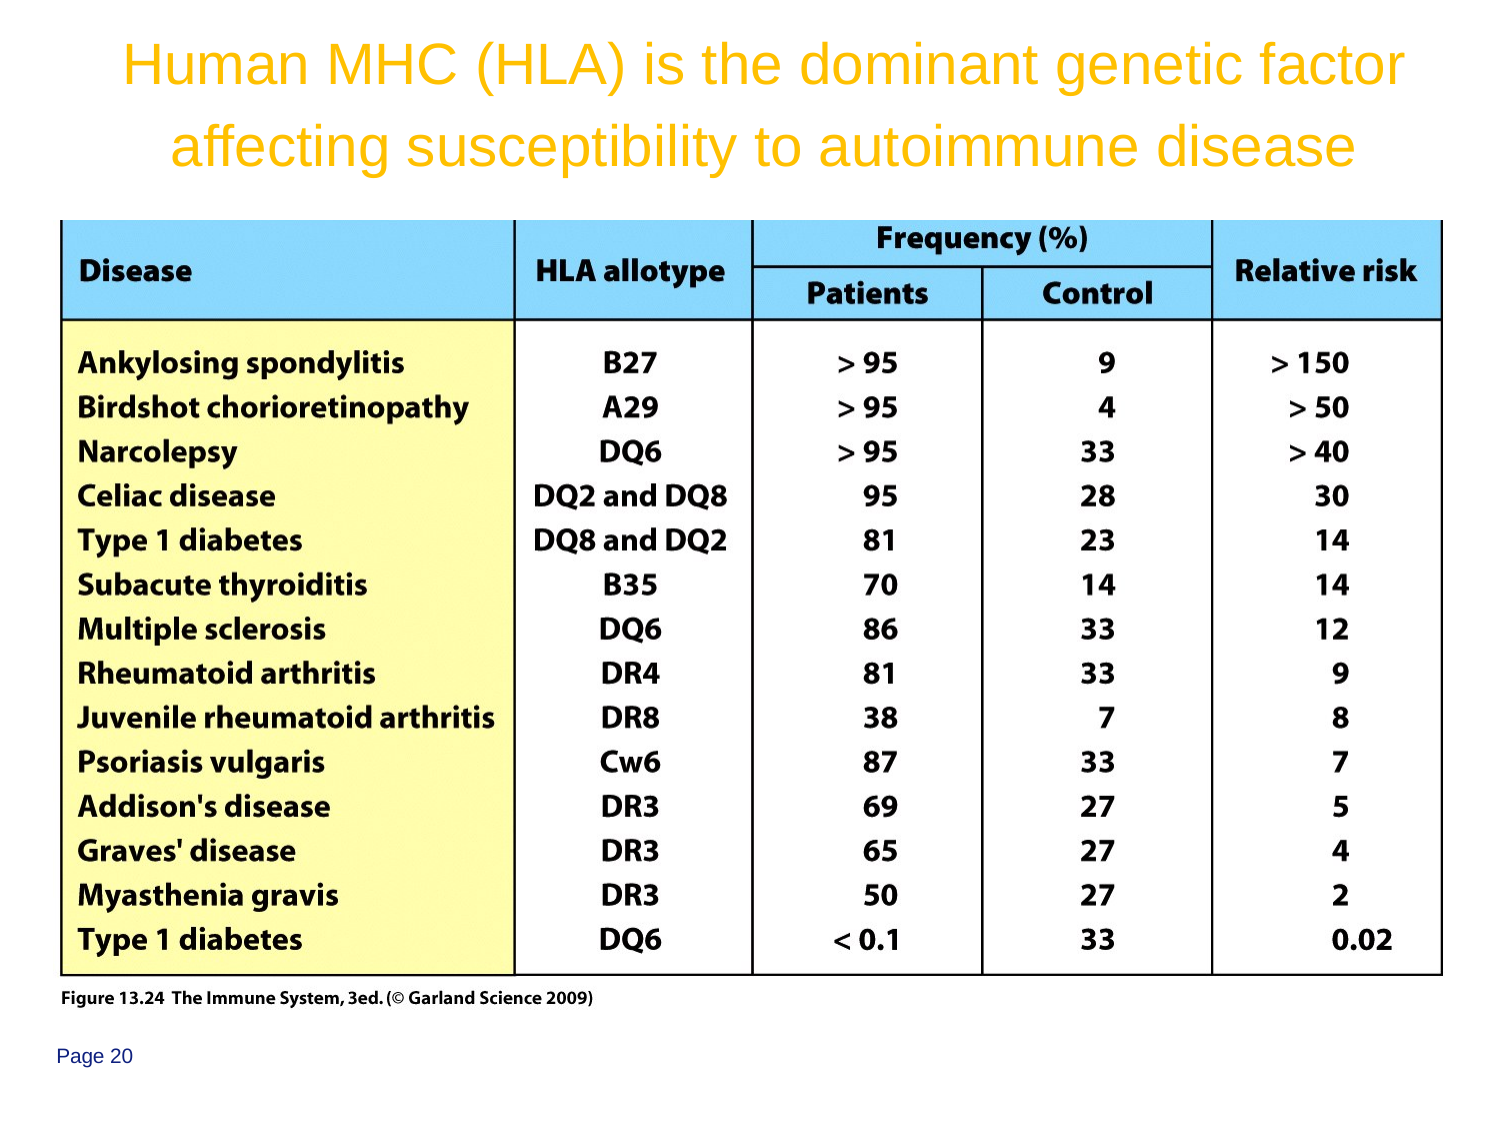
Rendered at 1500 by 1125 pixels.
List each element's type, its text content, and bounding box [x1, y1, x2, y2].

text_box Human MHC (HLA) is the dominant genetic factor affecting susceptibility to autoimmune disease [107, 19, 1439, 186]
picture [52, 219, 1453, 1012]
slide_number Page 20 [40, 1034, 392, 1114]
